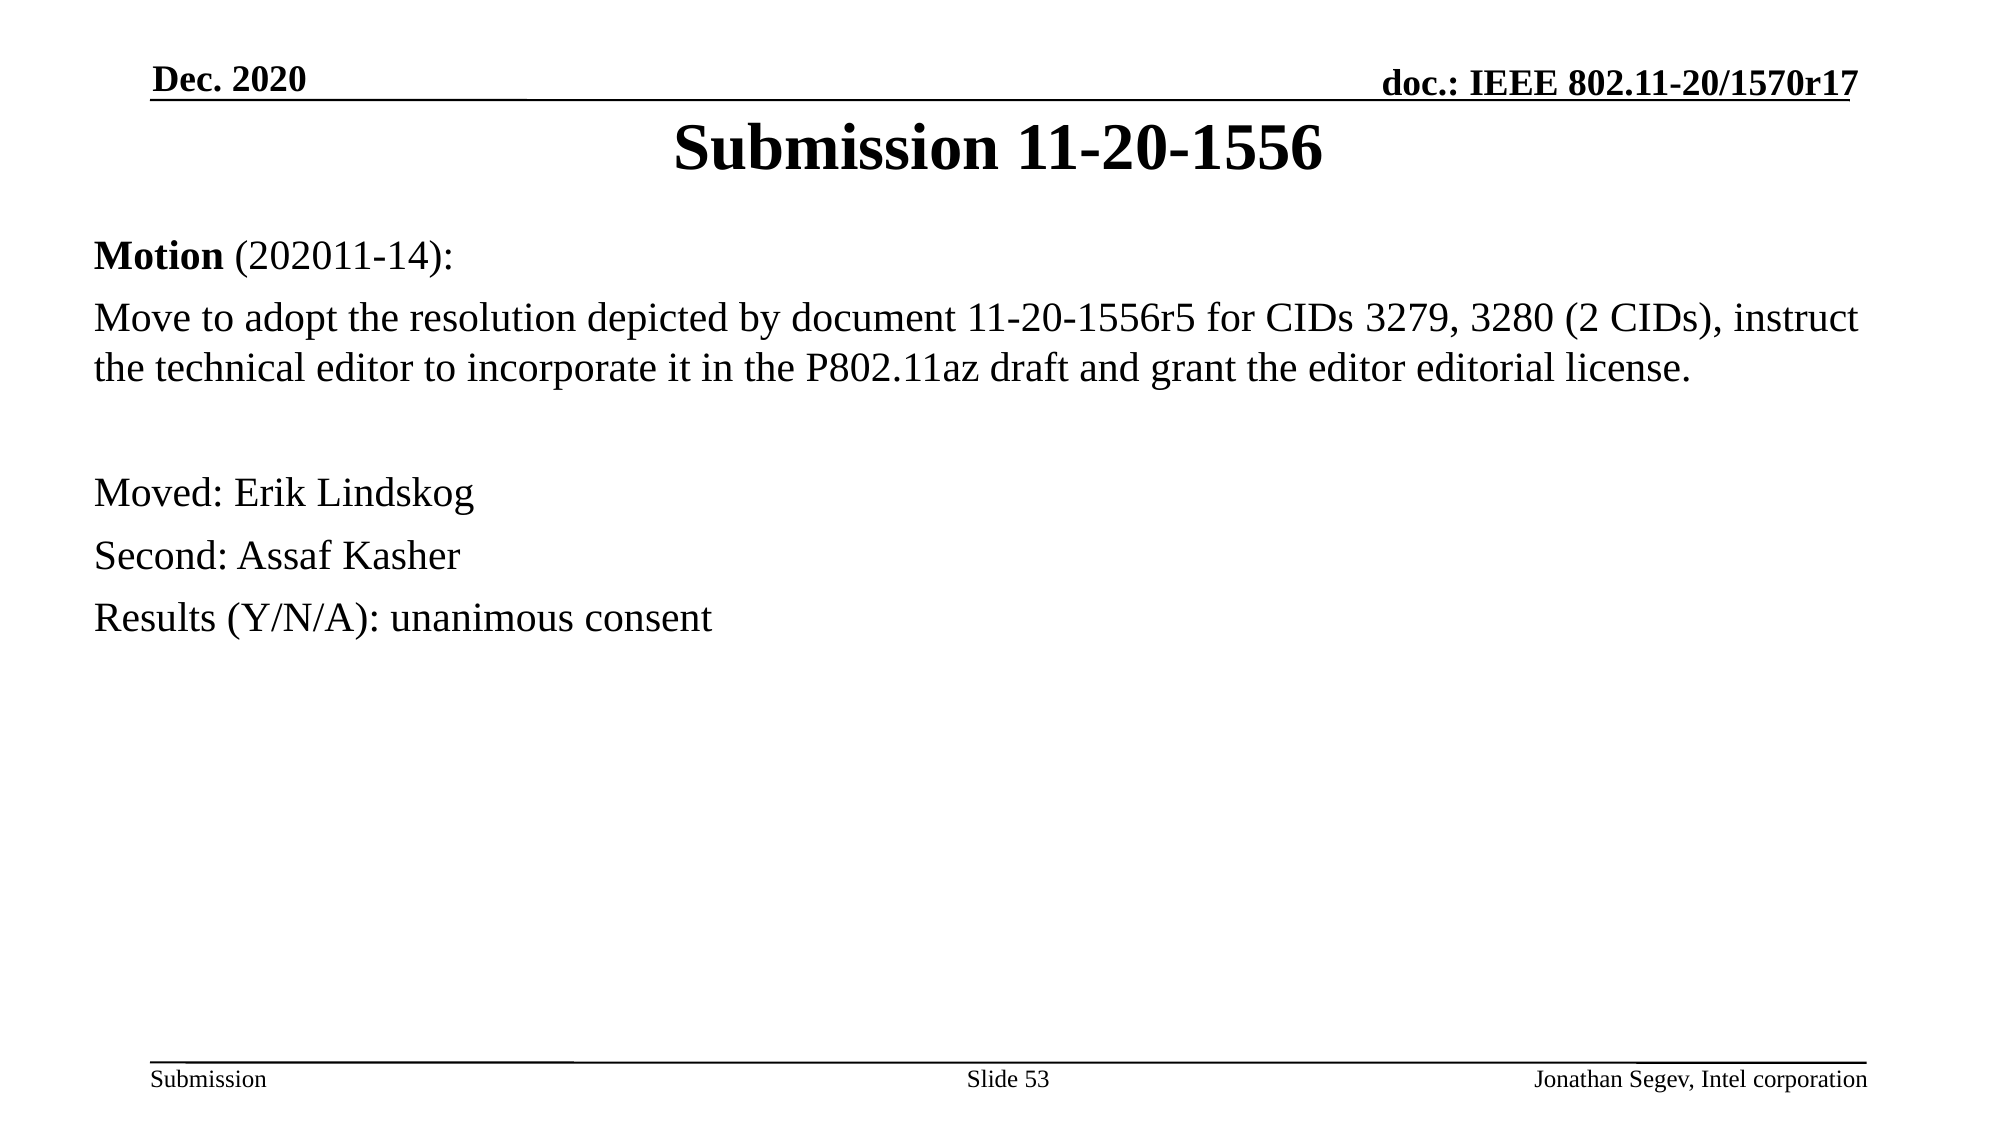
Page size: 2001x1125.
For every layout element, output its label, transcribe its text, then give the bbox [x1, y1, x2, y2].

slide_number Slide 53 [950, 1061, 1067, 1123]
title Submission 11-20-1556 [149, 112, 1850, 173]
footer Jonathan Segev, Intel corporation [1171, 1061, 1869, 1093]
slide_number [152, 54, 563, 100]
list Motion (202011-14): Move to adopt the resolution depicted by document 11-20-1556r5 for CIDs 3279, 3280 (2 CIDs), instruct the technical editor to incorporate it in the P802.11az draft and grant the editor editorial license. Moved: Erik Lindskog Second: Assaf Kasher Results (Y/N/A): unanimous consent [78, 219, 1922, 1000]
